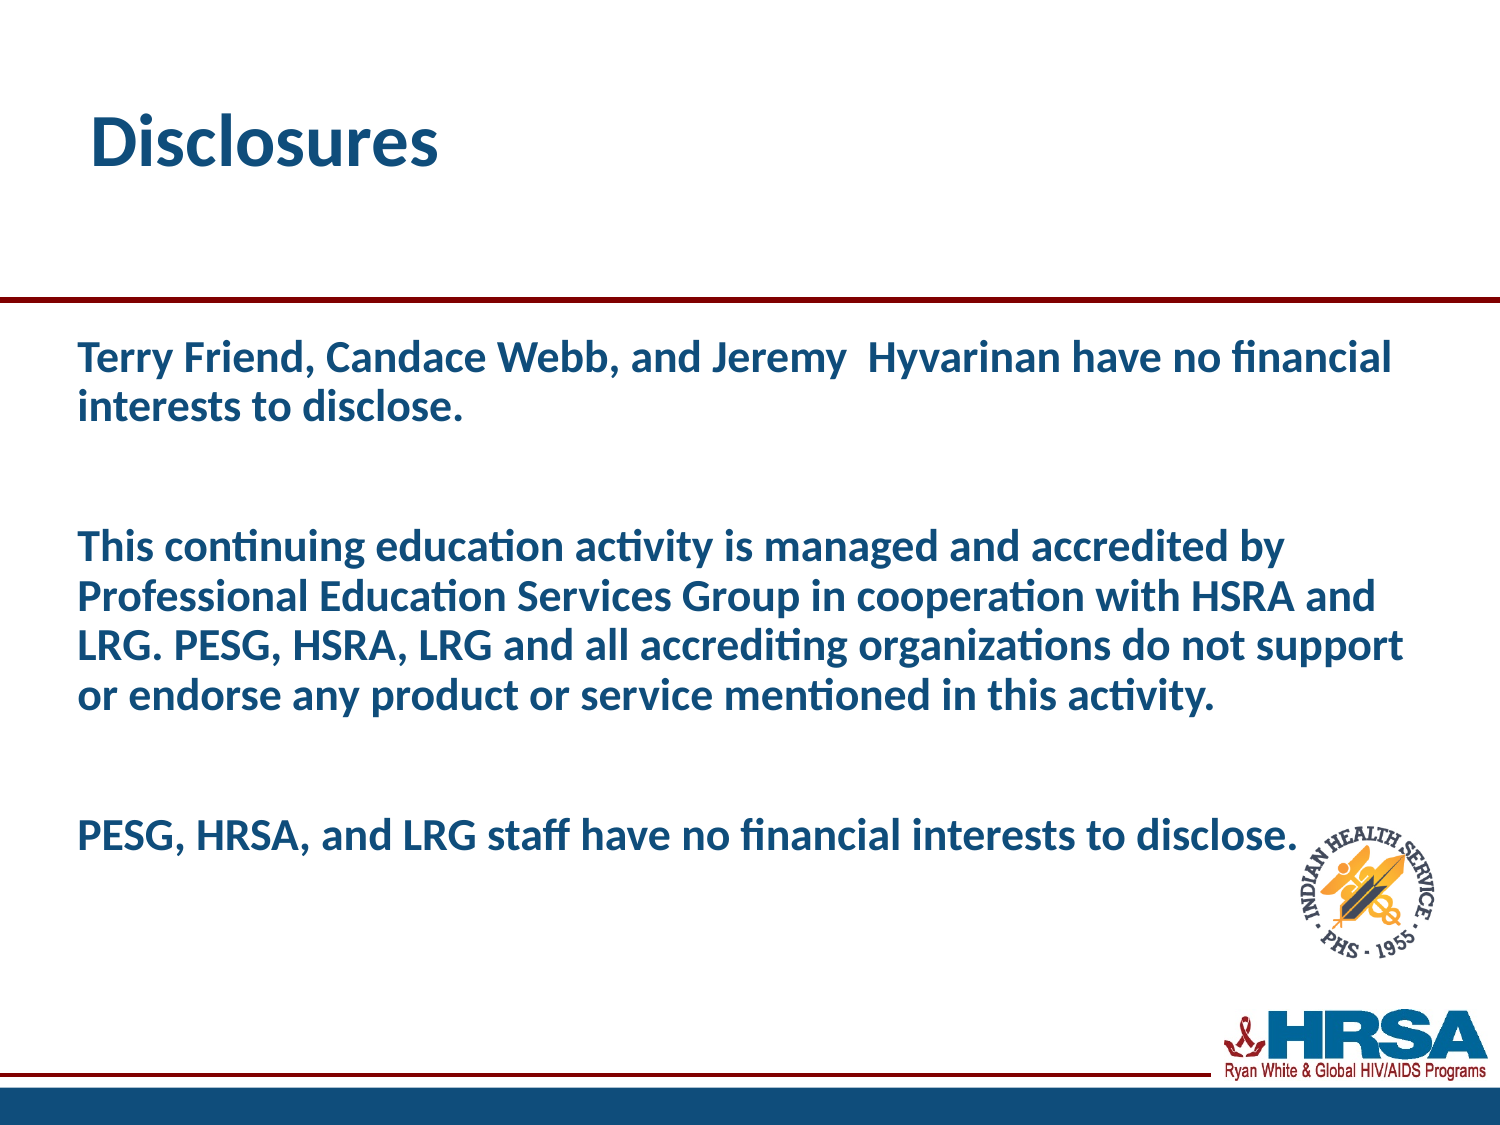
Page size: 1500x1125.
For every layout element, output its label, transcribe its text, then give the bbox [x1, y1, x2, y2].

picture [1397, 1009, 1488, 1056]
title Disclosures [75, 59, 1397, 225]
list Terry Friend, Candace Webb, and Jeremy Hyvarinan have no financial interests to disclose. This continuing education activity is managed and accredited by Professional Education Services Group in cooperation with HSRA and LRG. PESG, HSRA, LRG and all accrediting organizations do not support or endorse any product or service mentioned in this activity. PESG, HRSA, and LRG staff have no financial interests to disclose. [62, 324, 1425, 975]
picture [1224, 1009, 1488, 1081]
picture [1454, 1027, 1462, 1041]
picture [1344, 1022, 1361, 1031]
picture [1299, 824, 1435, 960]
picture [1373, 1026, 1413, 1051]
